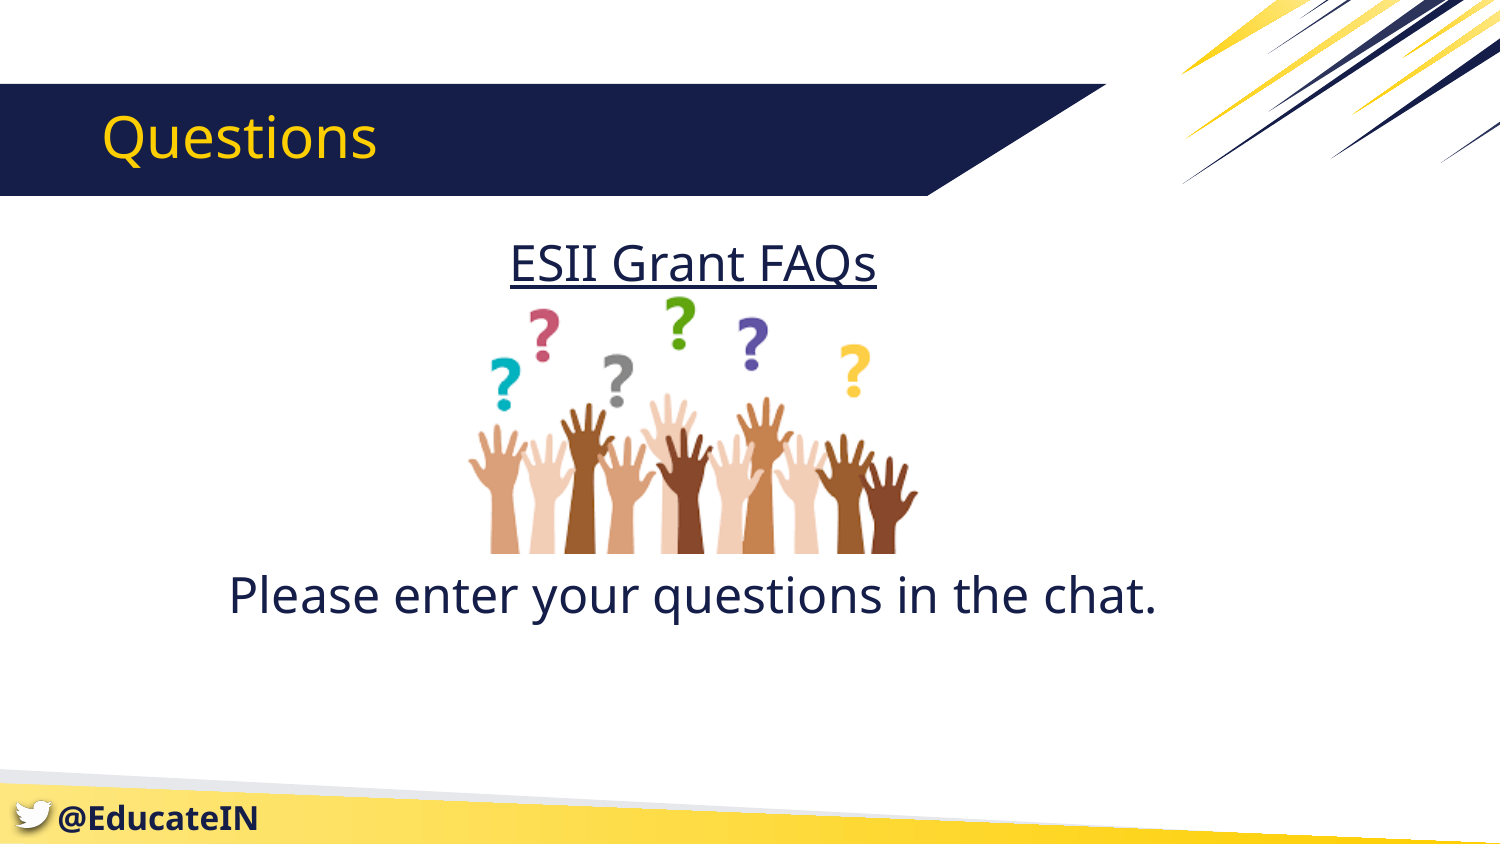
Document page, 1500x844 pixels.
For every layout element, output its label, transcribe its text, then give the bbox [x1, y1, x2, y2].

picture [9, 795, 58, 838]
picture [466, 289, 921, 555]
title Questions [101, 83, 965, 196]
list ESII Grant FAQs Please enter your questions in the chat. [140, 231, 1247, 707]
